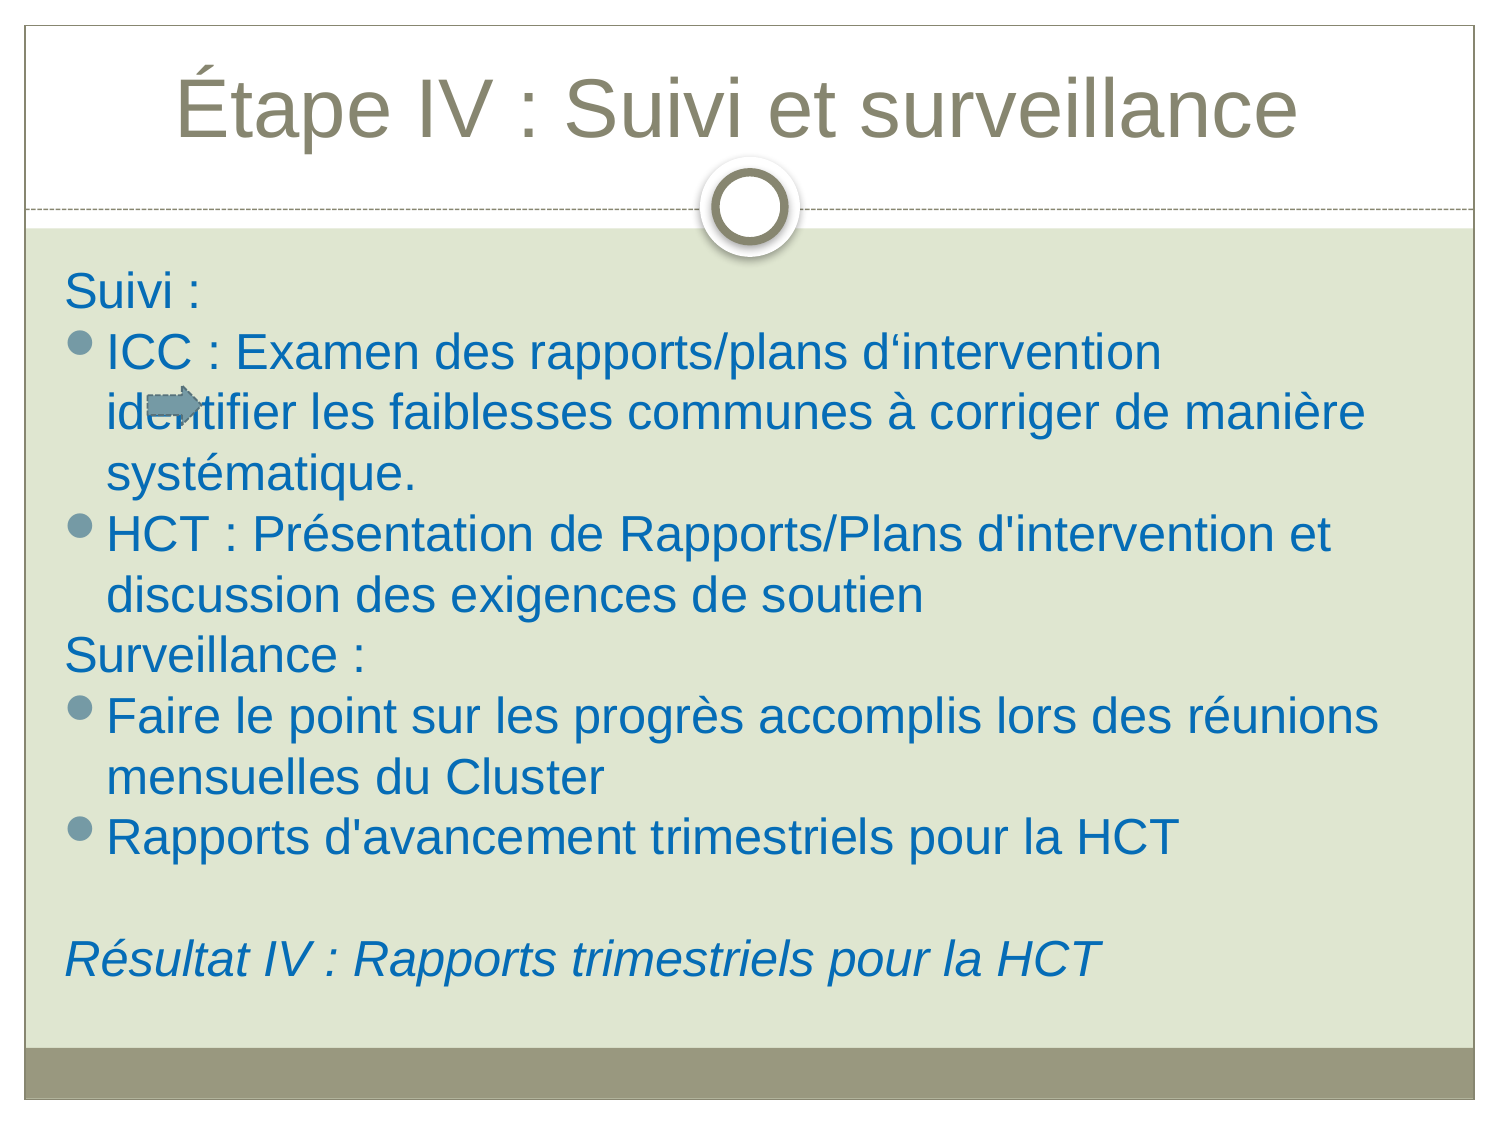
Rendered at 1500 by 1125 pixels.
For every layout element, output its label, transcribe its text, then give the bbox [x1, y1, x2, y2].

list Suivi : ICC : Examen des rapports/plans d‘intervention identifier les faiblesses communes à corriger de manière systématique. HCT : Présentation de Rapports/Plans d'intervention et discussion des exigences de soutien Surveillance : Faire le point sur les progrès accomplis lors des réunions mensuelles du Cluster Rapports d'avancement trimestriels pour la HCT Résultat IV : Rapports trimestriels pour la HCT [49, 250, 1445, 1001]
title Étape IV : Suivi et surveillance [49, 37, 1450, 162]
text_box [146, 385, 203, 426]
